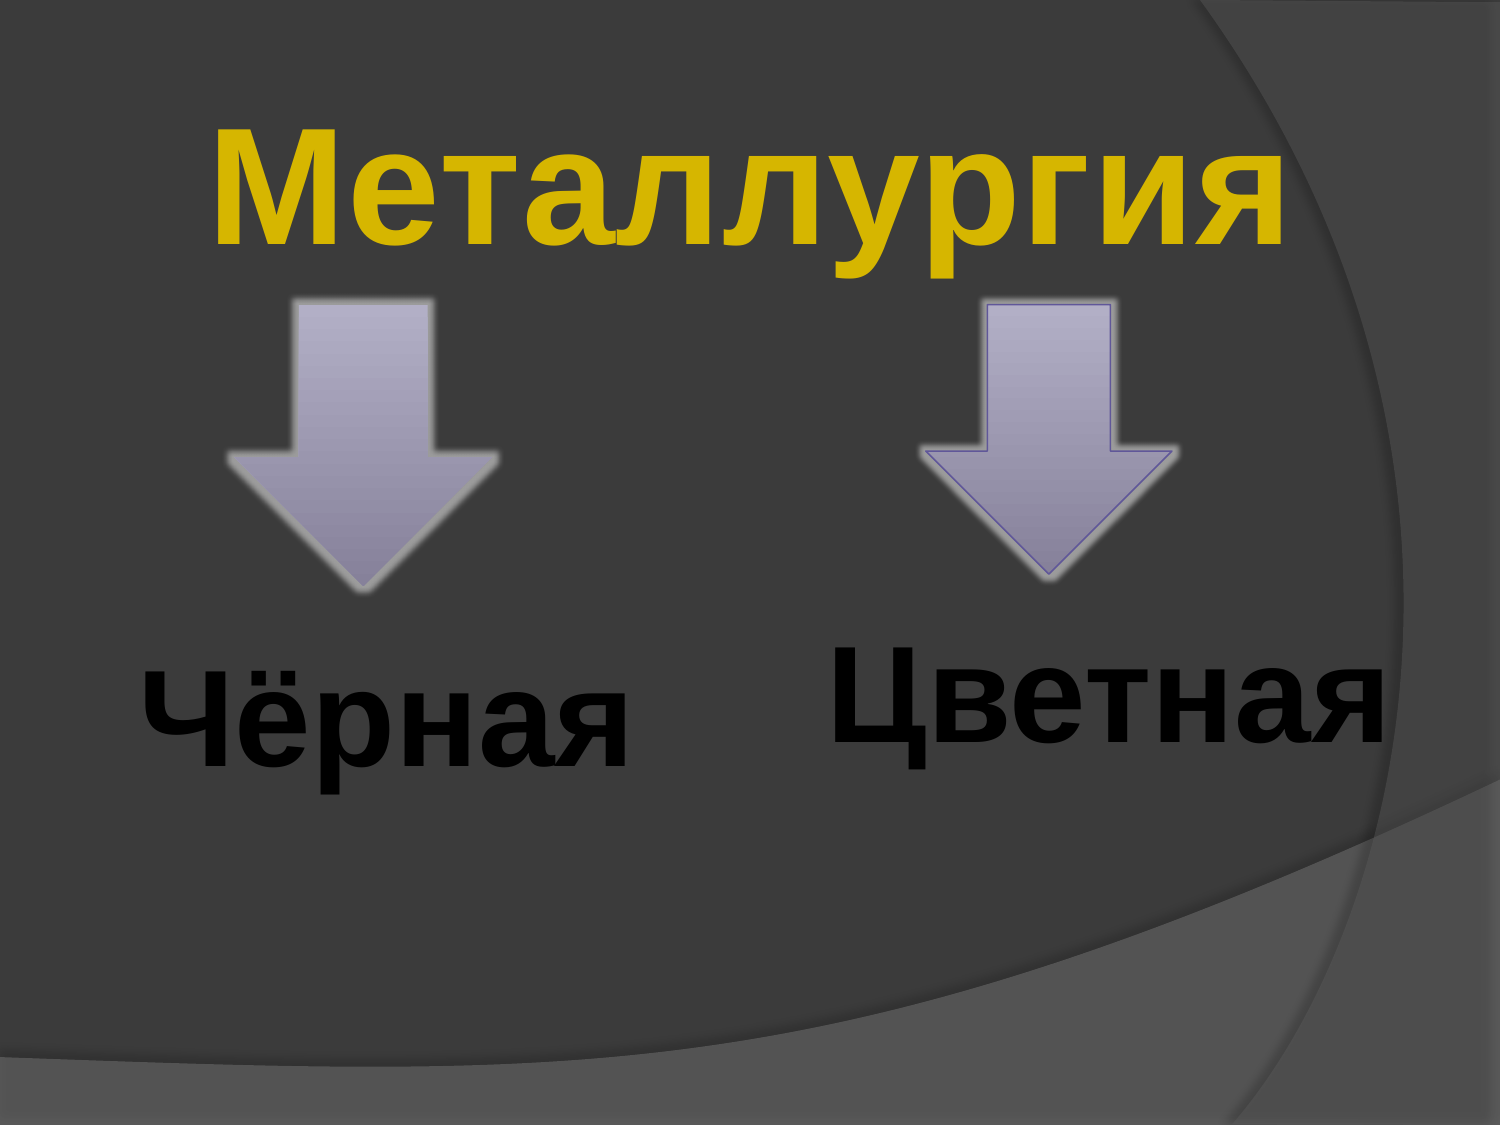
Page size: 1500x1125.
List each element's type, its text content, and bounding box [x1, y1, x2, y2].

text_box [925, 303, 1173, 575]
text_box Чёрная [82, 621, 692, 801]
text_box Цветная [811, 597, 1407, 778]
text_box Металлургия [192, 70, 1309, 286]
text_box [234, 304, 493, 586]
